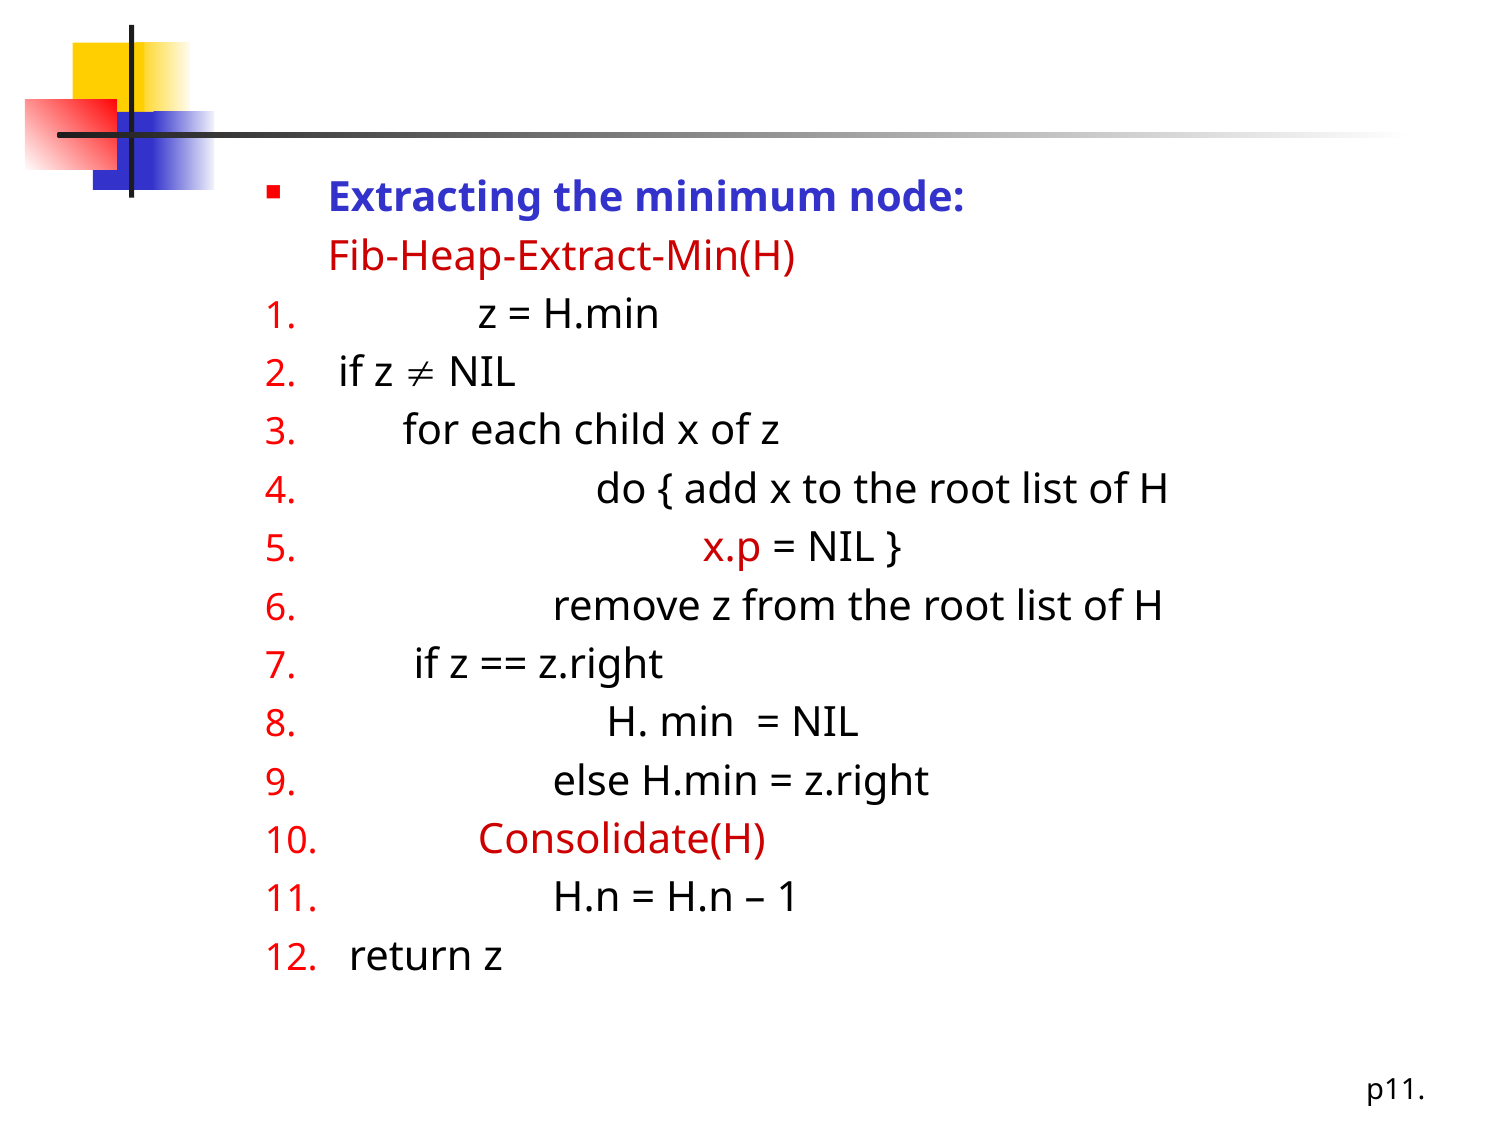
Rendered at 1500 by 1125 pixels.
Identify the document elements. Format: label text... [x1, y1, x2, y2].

list Extracting the minimum node: Fib-Heap-Extract-Min(H) z = H.min if z  NIL for each child x of z do { add x to the root list of H x.p = NIL } remove z from the root list of H if z == z.right H. min = NIL else H.min = z.right Consolidate(H) H.n = H.n – 1 return z [174, 162, 1438, 1100]
